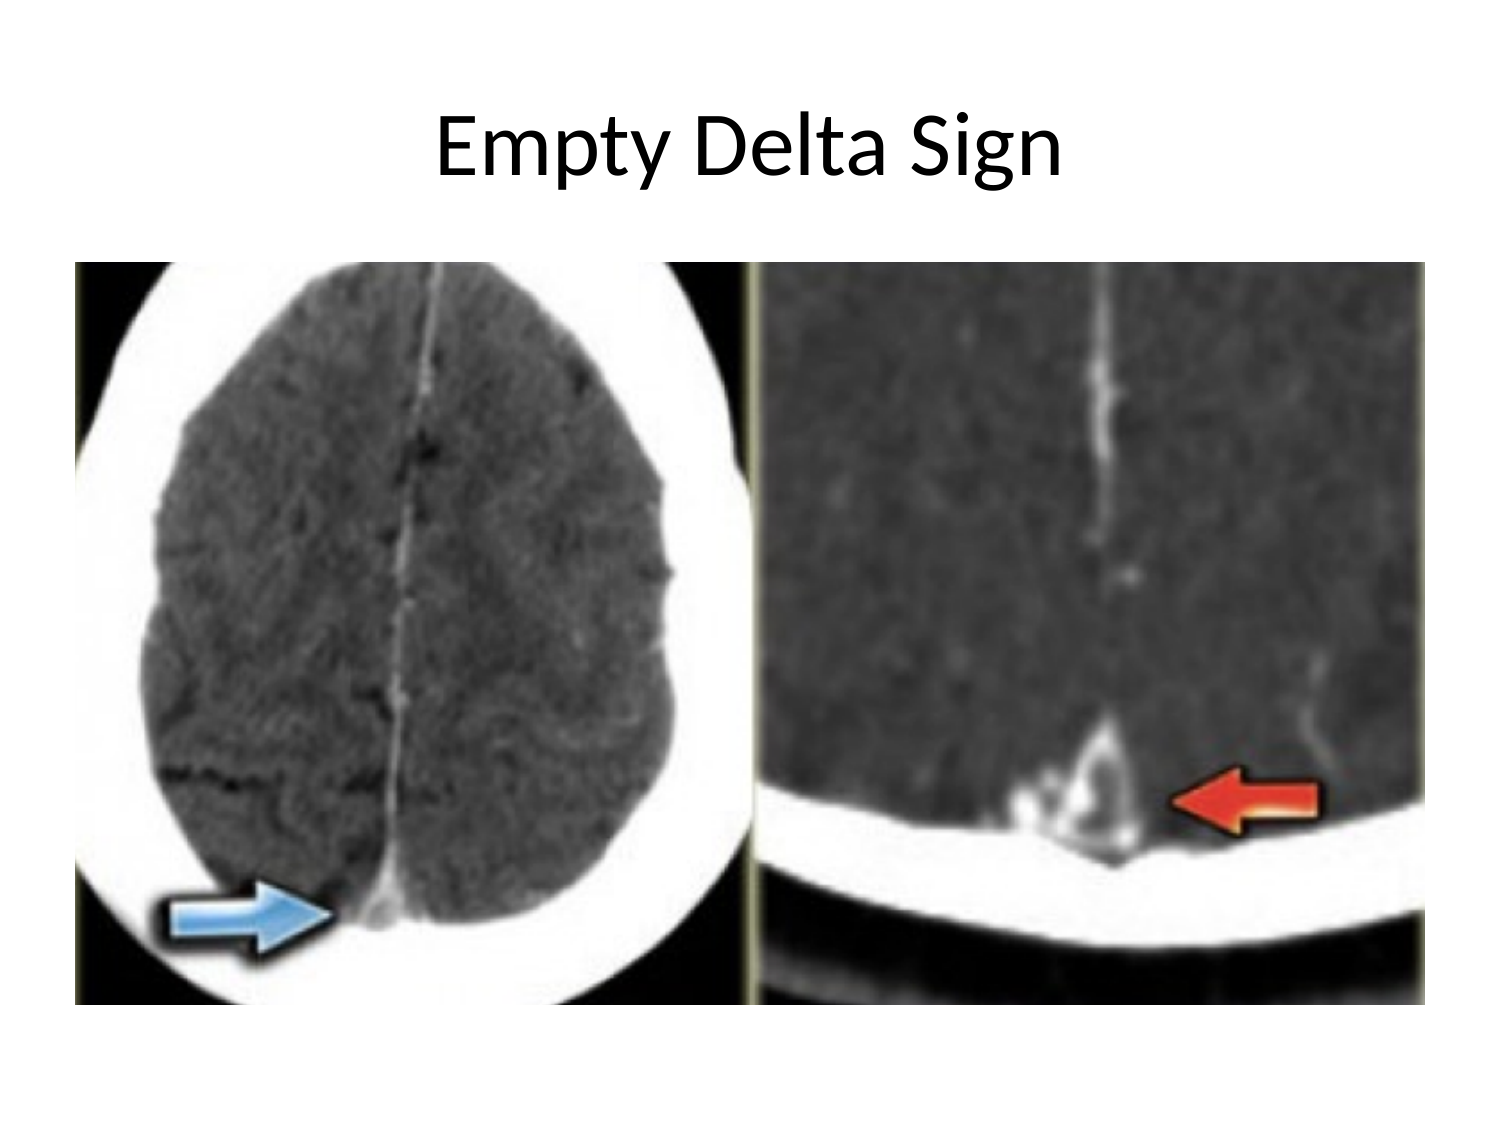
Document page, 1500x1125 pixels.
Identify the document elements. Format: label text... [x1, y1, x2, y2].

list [74, 262, 1426, 1006]
title Empty Delta Sign [75, 45, 1425, 233]
